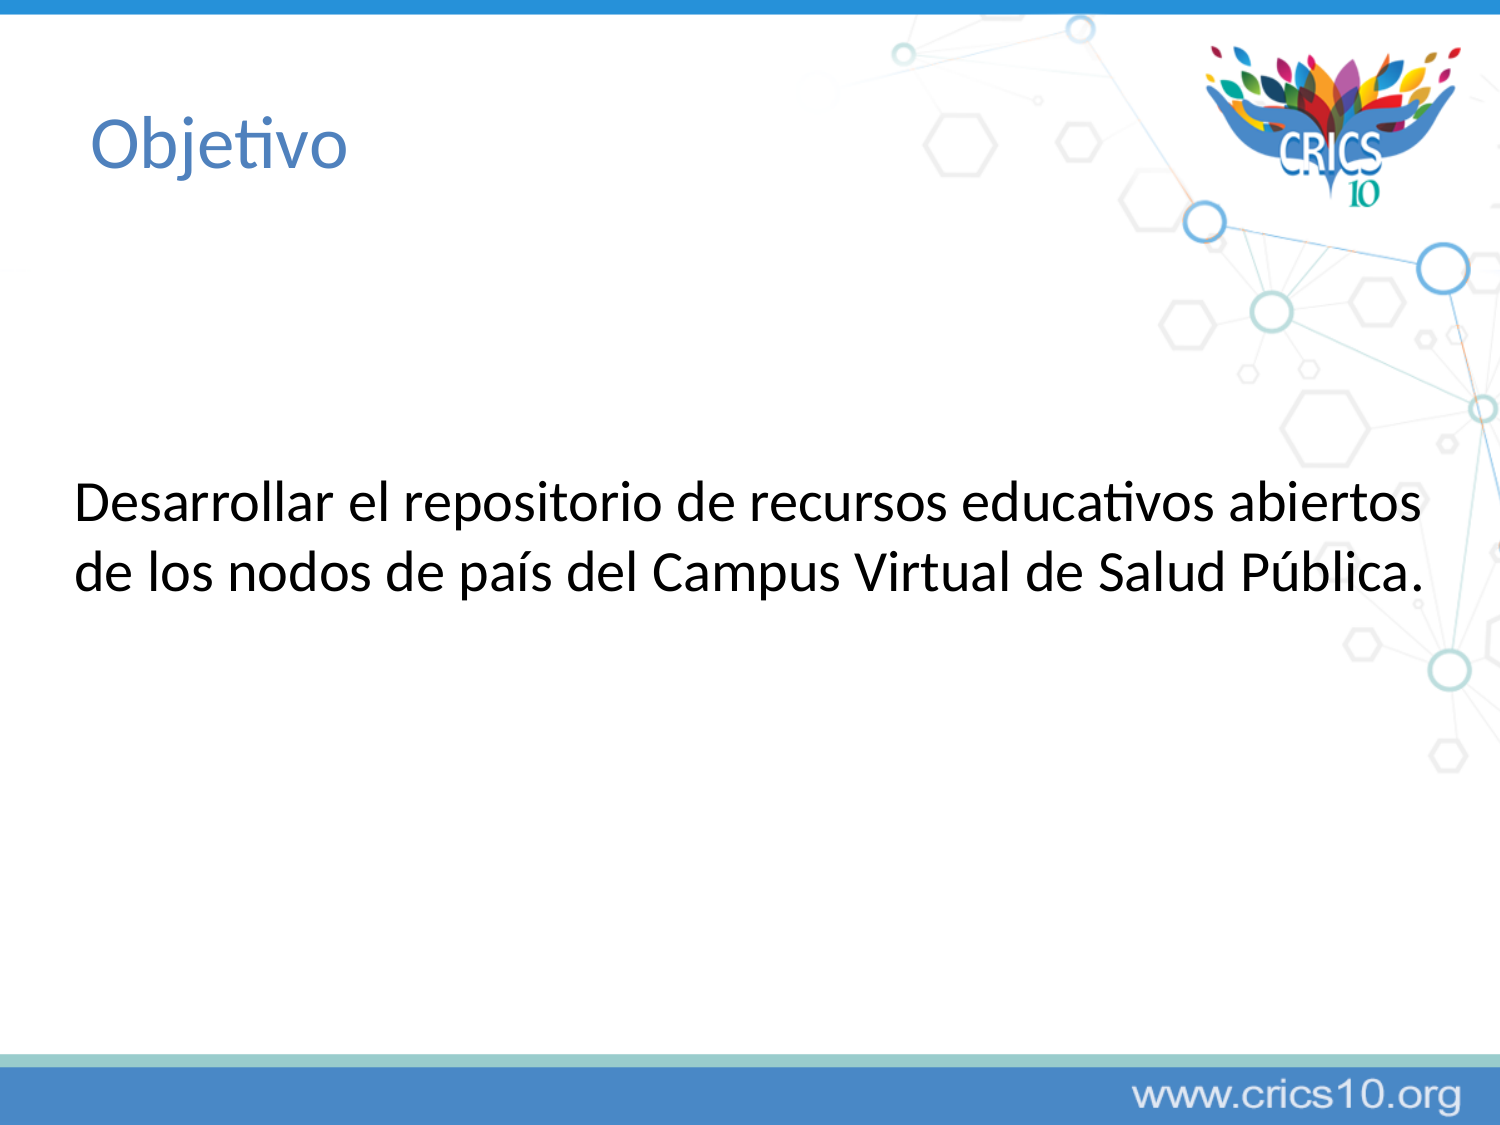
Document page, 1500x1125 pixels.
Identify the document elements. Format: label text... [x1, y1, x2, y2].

picture [0, 0, 1500, 1125]
text_box Desarrollar el repositorio de recursos educativos abiertos de los nodos de país del Campus Virtual de Salud Pública. [59, 456, 1448, 611]
title Objetivo [75, 45, 1425, 233]
